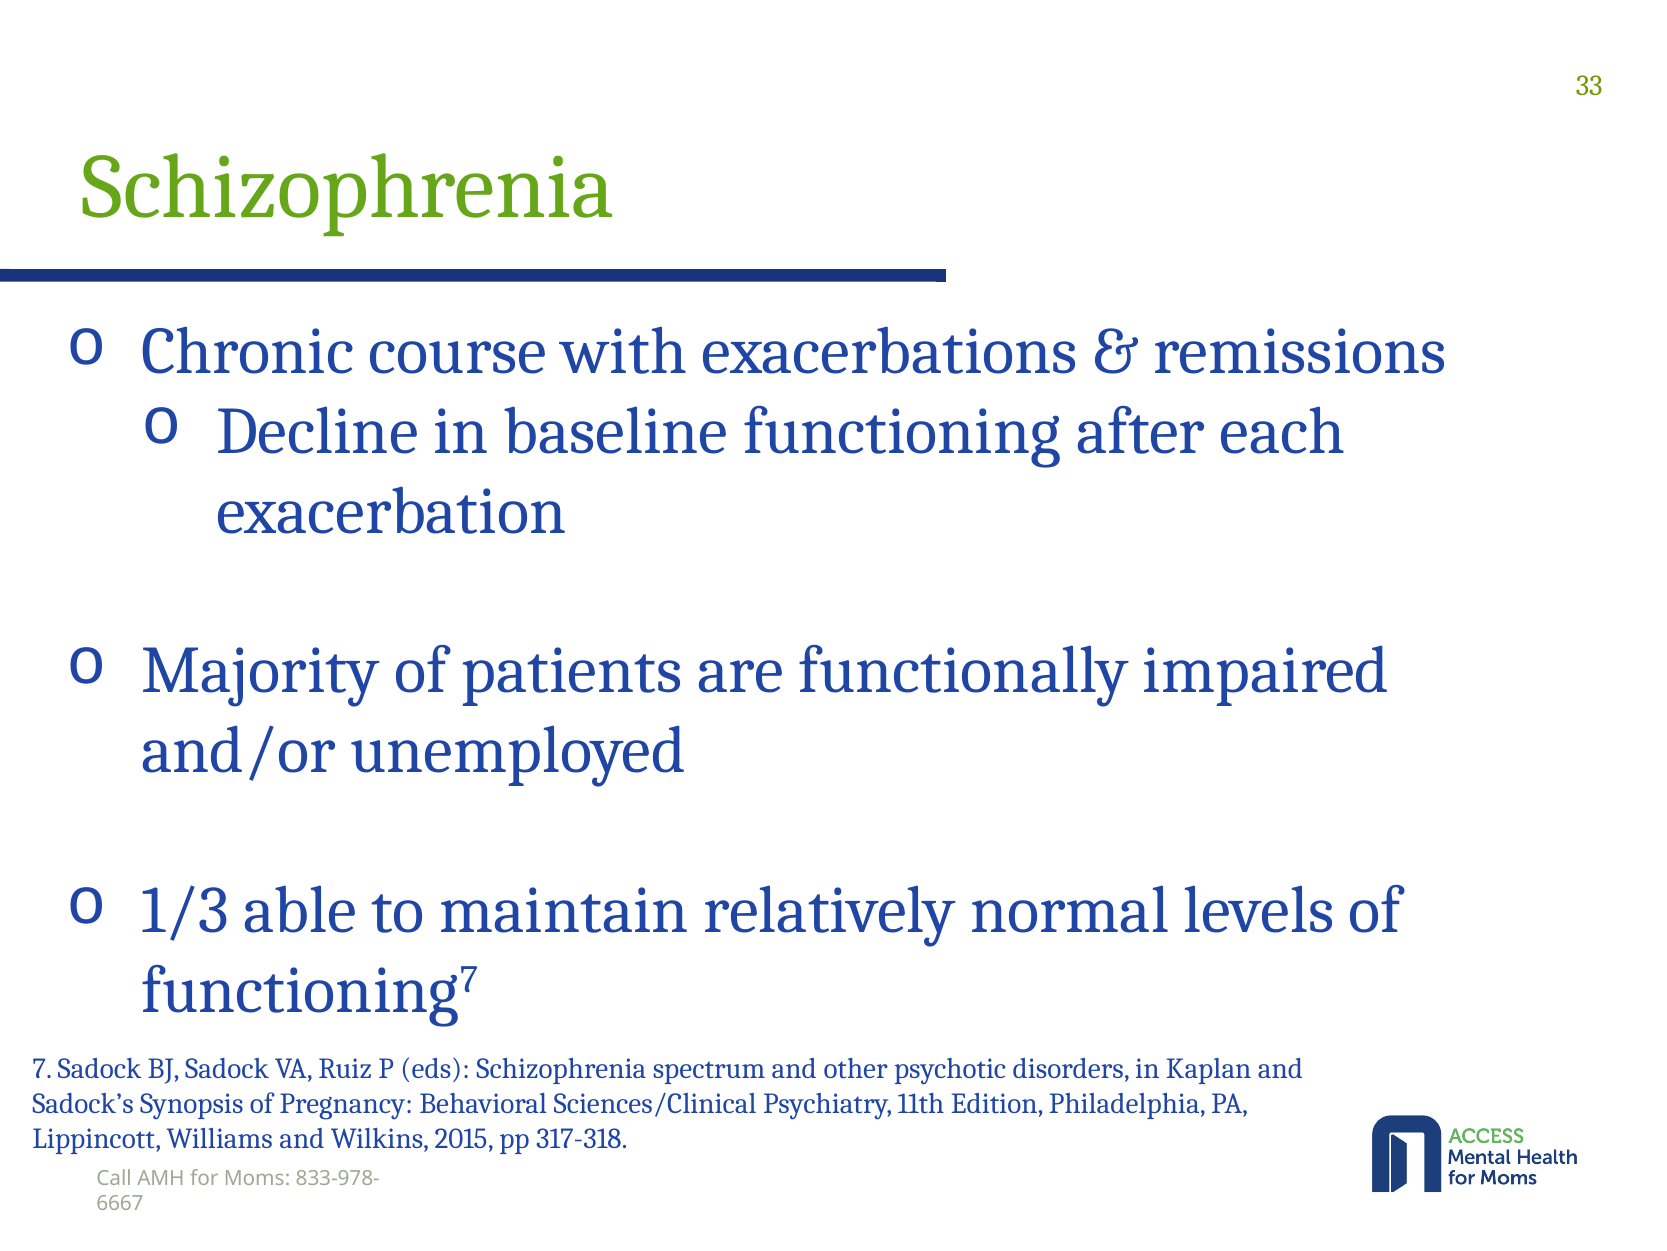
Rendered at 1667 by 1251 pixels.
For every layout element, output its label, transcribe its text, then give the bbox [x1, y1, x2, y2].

title Schizophrenia [81, 50, 1488, 238]
text_box Chronic course with exacerbations & remissions Decline in baseline functioning after each exacerbation Majority of patients are functionally impaired and/or unemployed 1/3 able to maintain relatively normal levels of functioning7 [51, 299, 1615, 1034]
text_box 7. Sadock BJ, Sadock VA, Ruiz P (eds): Schizophrenia spectrum and other psychotic disorders, in Kaplan and Sadock’s Synopsis of Pregnancy: Behavioral Sciences/Clinical Psychiatry, 11th Edition, Philadelphia, PA, Lippincott, Williams and Wilkins, 2015, pp 317-318. [17, 1042, 1367, 1162]
picture [1366, 1108, 1585, 1199]
text_box Call AMH for Moms: 833-978-6667 [81, 1162, 435, 1222]
